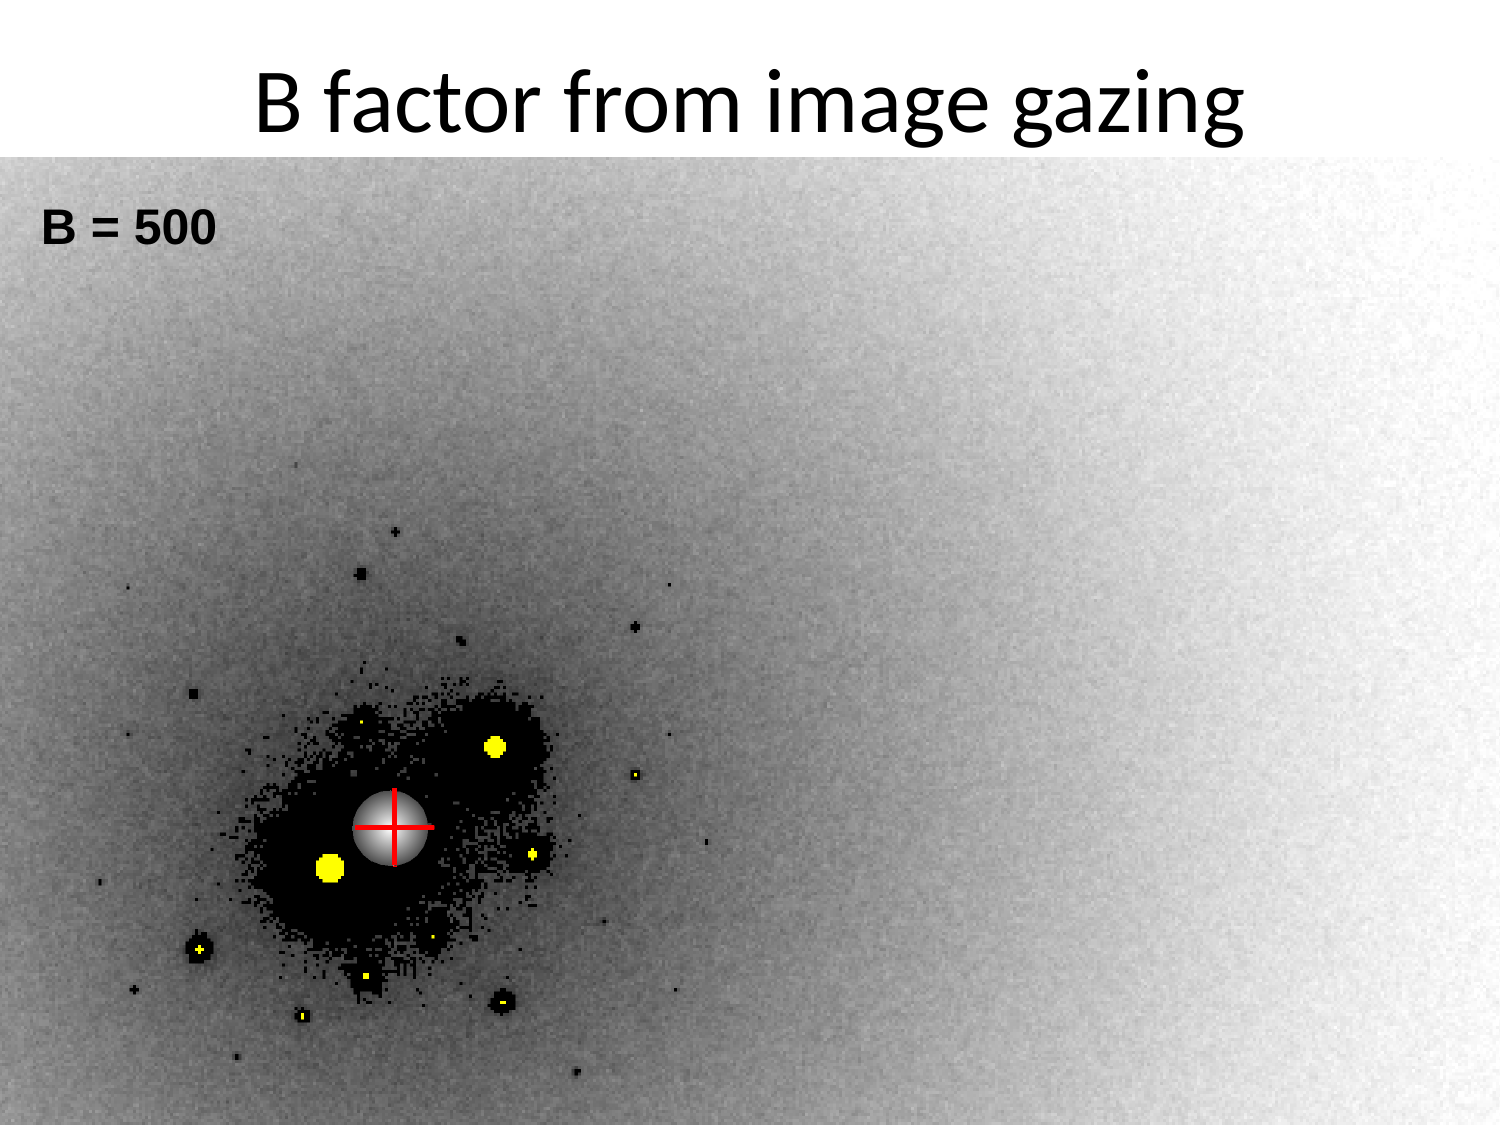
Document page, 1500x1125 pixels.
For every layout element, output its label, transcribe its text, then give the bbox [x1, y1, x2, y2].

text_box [355, 788, 434, 866]
title B factor from image gazing [75, 2, 1425, 156]
picture [0, 157, 1500, 1125]
